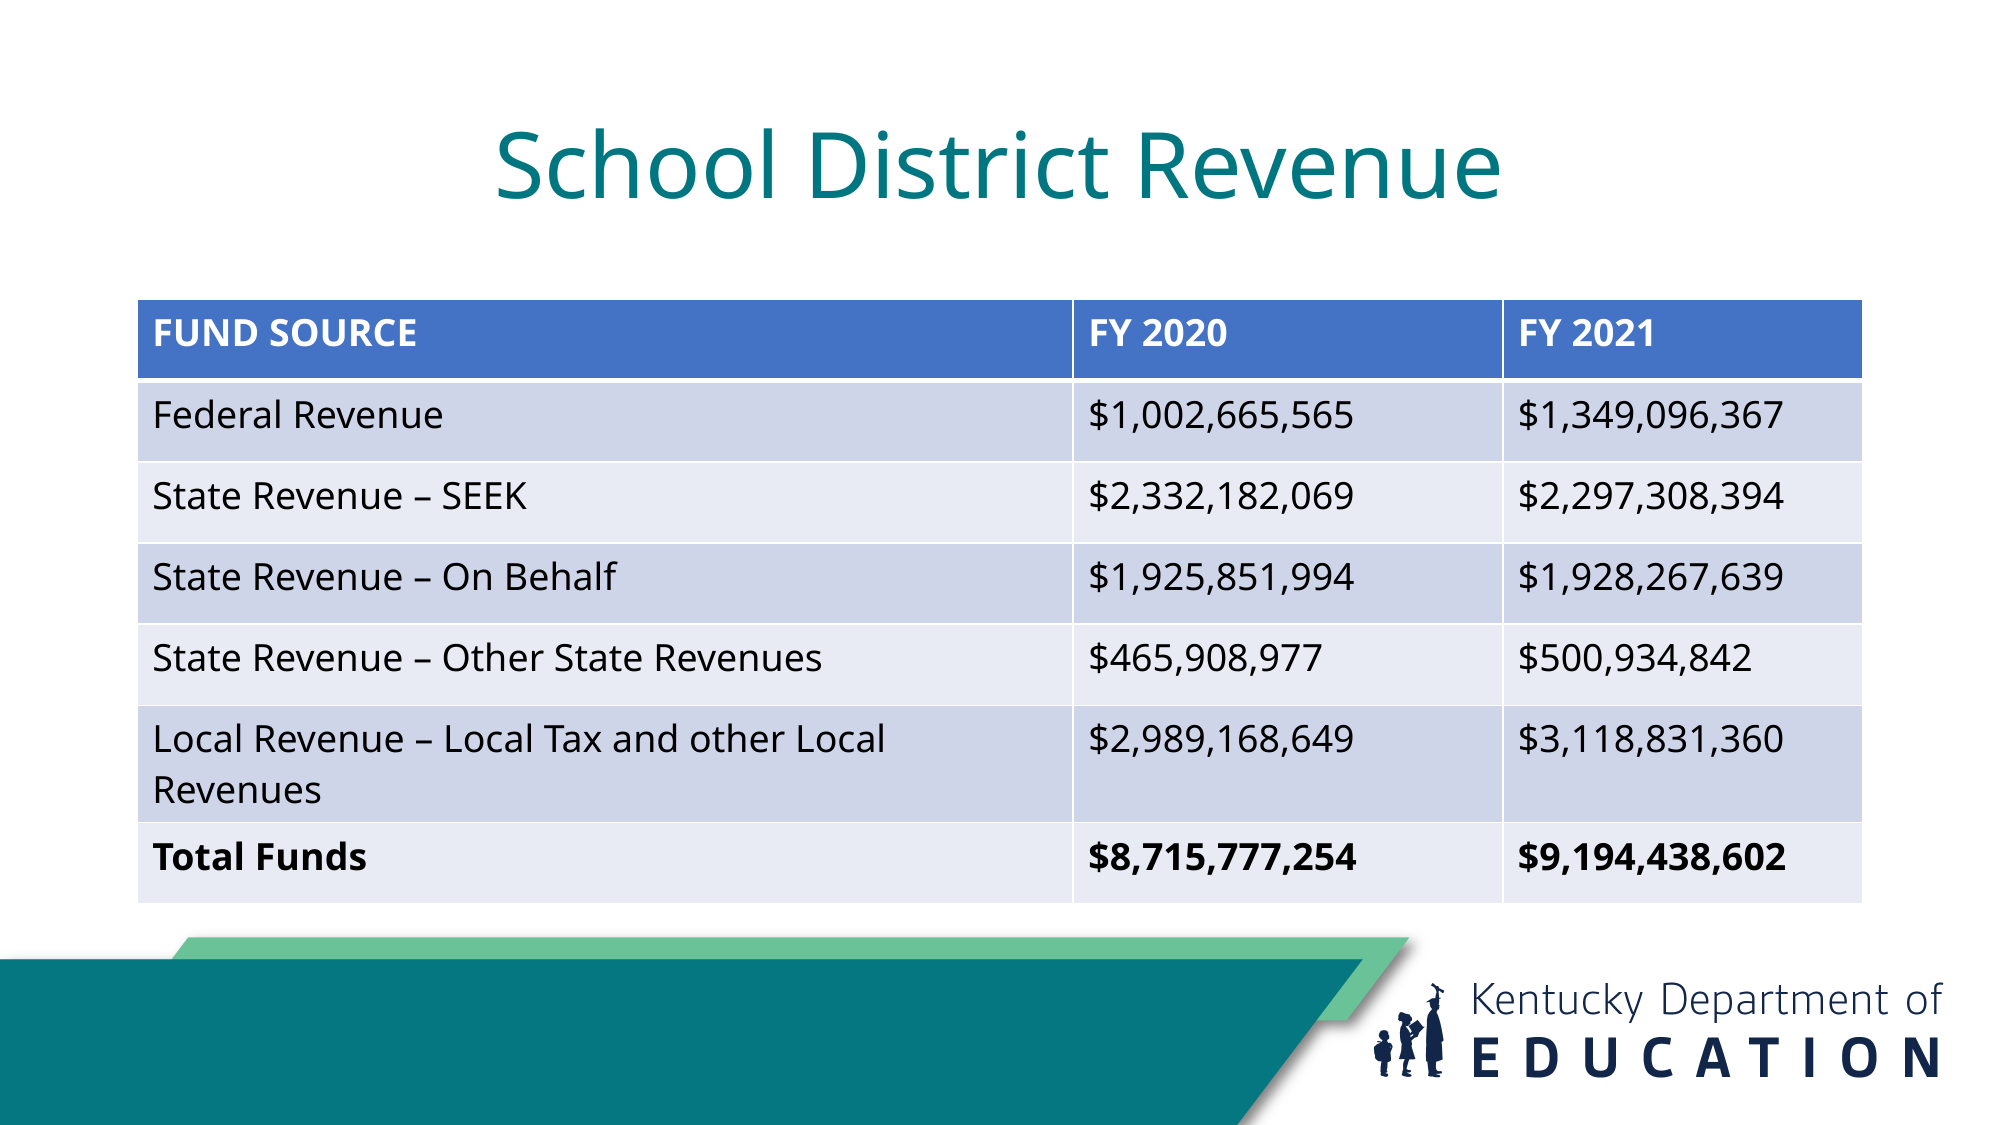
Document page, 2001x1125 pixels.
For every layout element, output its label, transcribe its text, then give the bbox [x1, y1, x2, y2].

table_cell Federal Revenue [138, 383, 1072, 461]
table_cell $2,989,168,649 [1074, 706, 1502, 822]
table_header FY 2020 [1074, 300, 1502, 378]
table_cell $1,928,267,639 [1504, 544, 1862, 623]
table_cell Total Funds [138, 823, 1072, 903]
table_cell $465,908,977 [1074, 625, 1502, 705]
picture [0, 0, 2001, 1125]
table_cell Local Revenue – Local Tax and other Local Revenues [138, 706, 1072, 822]
title School District Revenue [137, 59, 1863, 278]
table_header FUND SOURCE [138, 300, 1072, 378]
table_cell $3,118,831,360 [1504, 706, 1862, 822]
table_cell $9,194,438,602 [1504, 823, 1862, 903]
table_cell $2,297,308,394 [1504, 463, 1862, 542]
table_cell $2,332,182,069 [1074, 463, 1502, 542]
table_cell $1,925,851,994 [1074, 544, 1502, 623]
table_header FY 2021 [1504, 300, 1862, 378]
table_cell $8,715,777,254 [1074, 823, 1502, 903]
table_cell State Revenue – SEEK [138, 463, 1072, 542]
table_cell State Revenue – On Behalf [138, 544, 1072, 623]
table_cell $1,002,665,565 [1074, 383, 1502, 461]
table_cell State Revenue – Other State Revenues [138, 625, 1072, 705]
table_cell $500,934,842 [1504, 625, 1862, 705]
table_cell $1,349,096,367 [1504, 383, 1862, 461]
